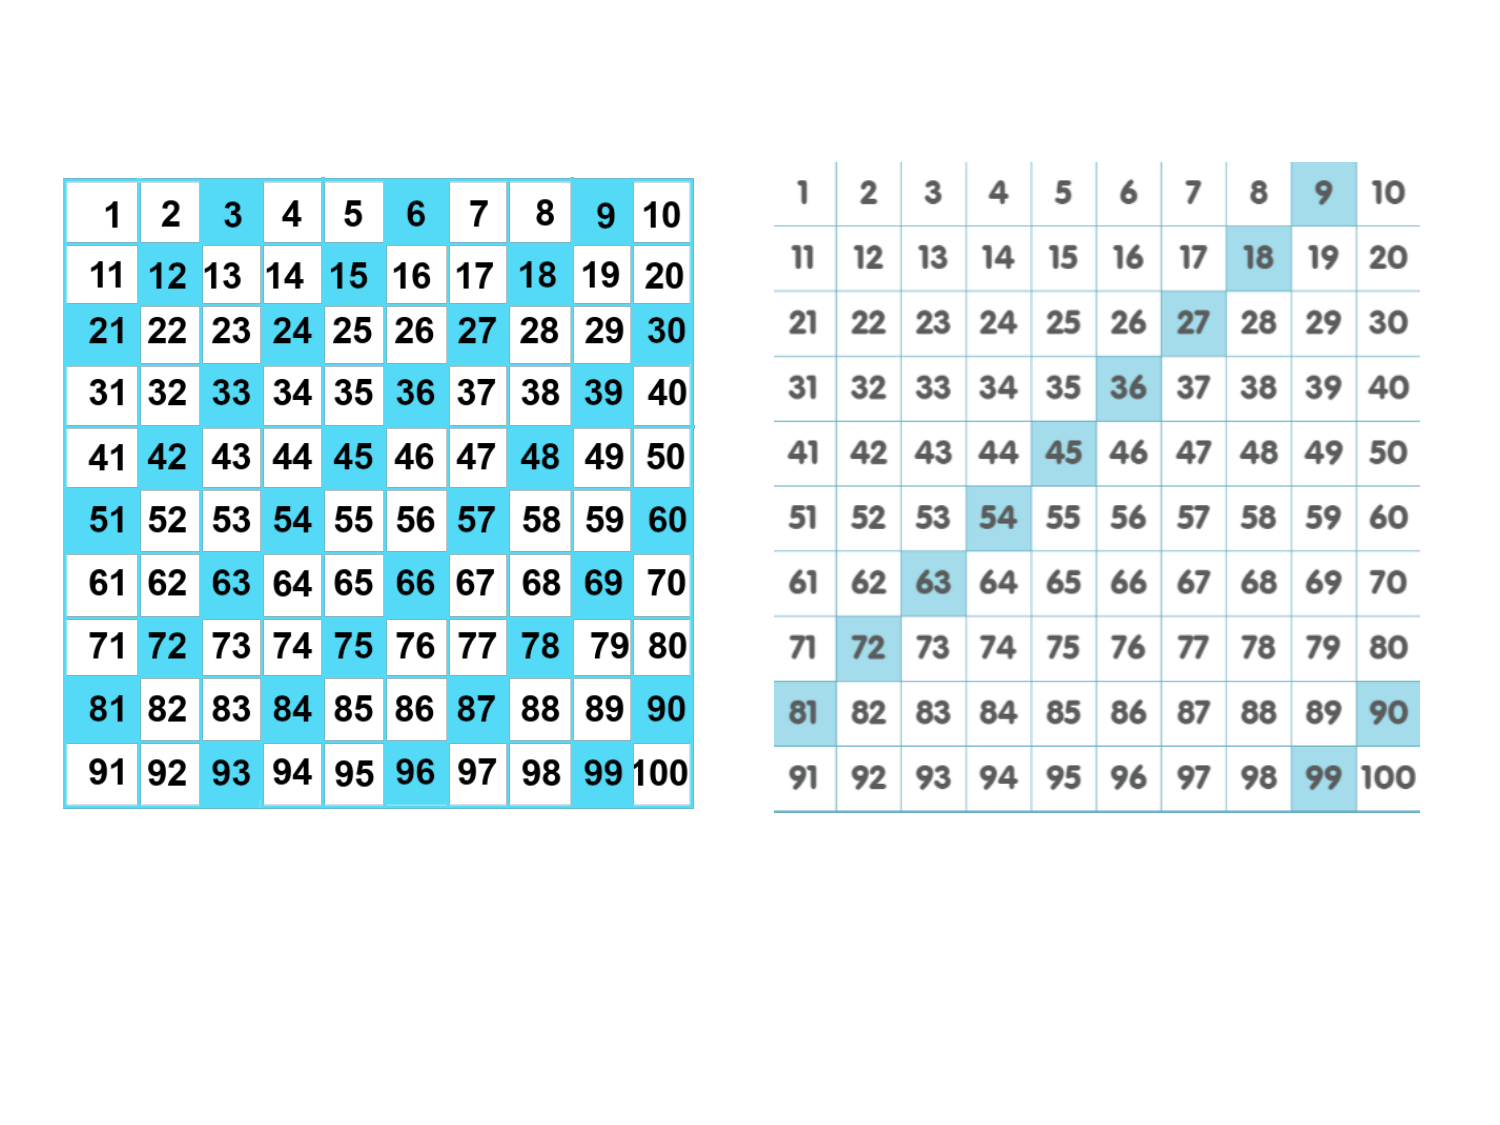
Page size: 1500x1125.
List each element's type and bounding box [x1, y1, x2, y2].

picture [62, 173, 697, 813]
picture [774, 162, 1420, 813]
